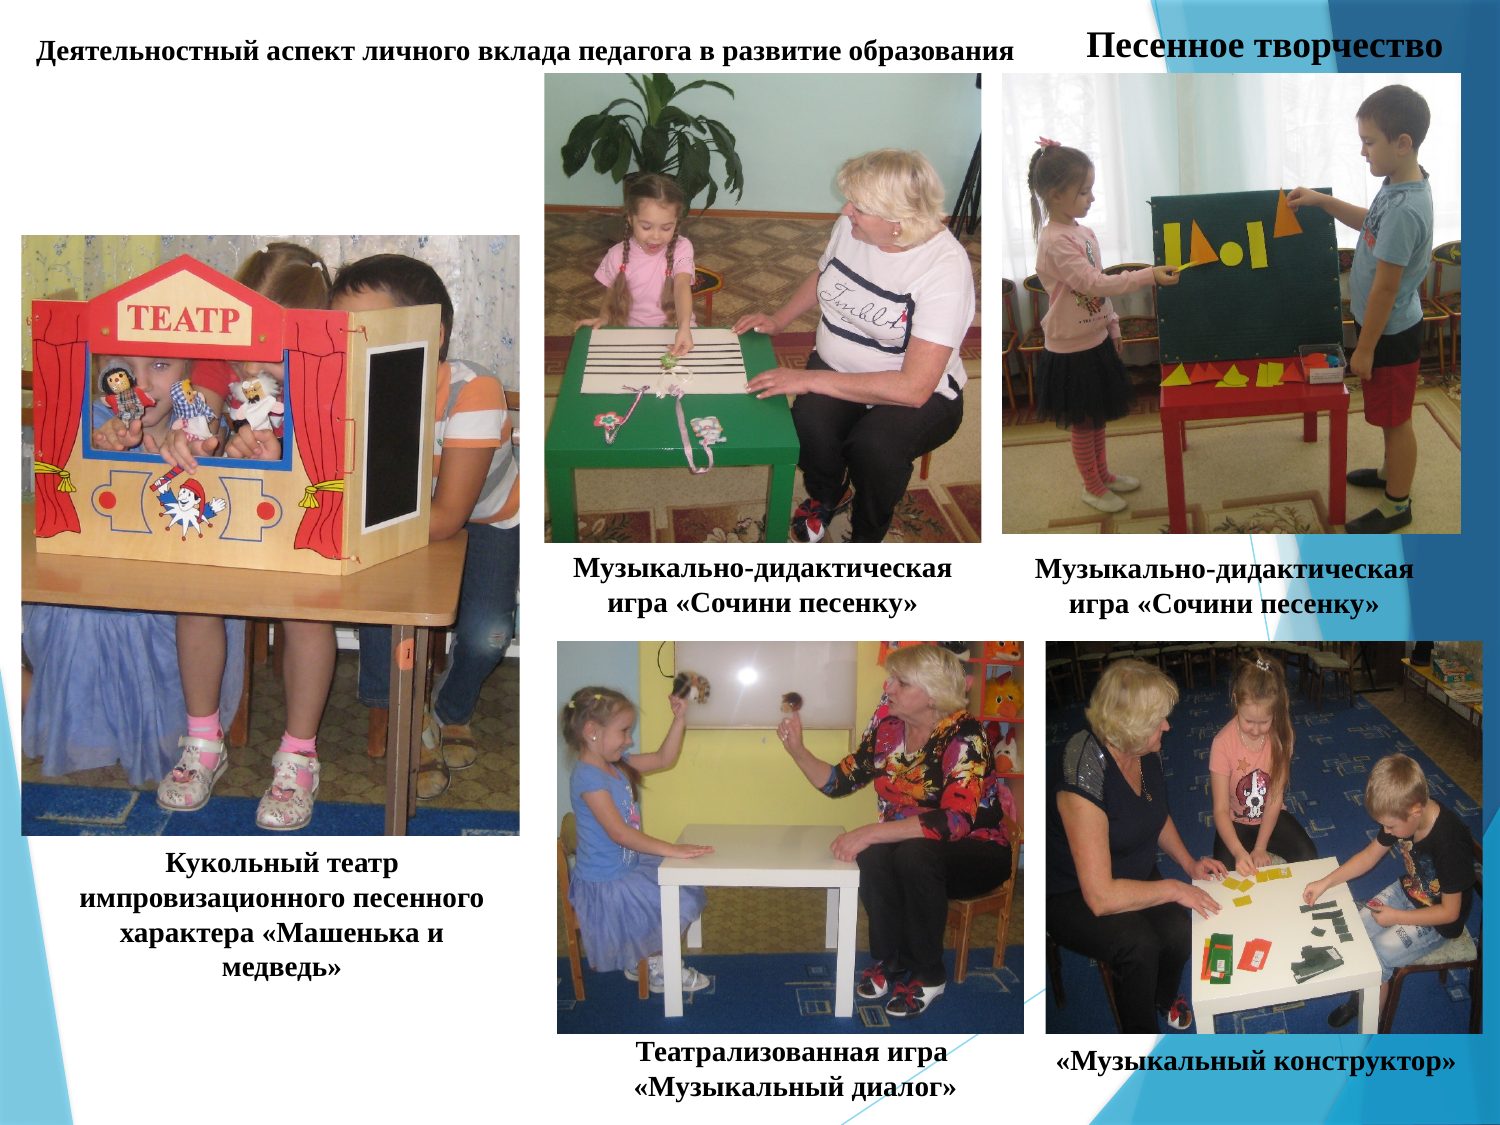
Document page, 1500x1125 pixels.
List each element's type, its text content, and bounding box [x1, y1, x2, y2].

text_box Театрализованная игра «Музыкальный диалог» [559, 1025, 1032, 1110]
text_box Деятельностный аспект личного вклада педагога в развитие образования [21, 24, 1046, 94]
picture [20, 234, 521, 837]
picture [556, 641, 1025, 1034]
text_box «Музыкальный конструктор» [1032, 1033, 1493, 1084]
picture [543, 72, 982, 543]
text_box Музыкально-дидактическая игра «Сочини песенку» [988, 541, 1461, 627]
text_box Песенное творчество [1071, 12, 1459, 72]
picture [1001, 73, 1462, 535]
picture [1045, 641, 1483, 1034]
text_box Музыкально-дидактическая игра «Сочини песенку» [526, 541, 988, 626]
text_box Кукольный театр импровизационного песенного характера «Машенька и медведь» [45, 845, 519, 991]
